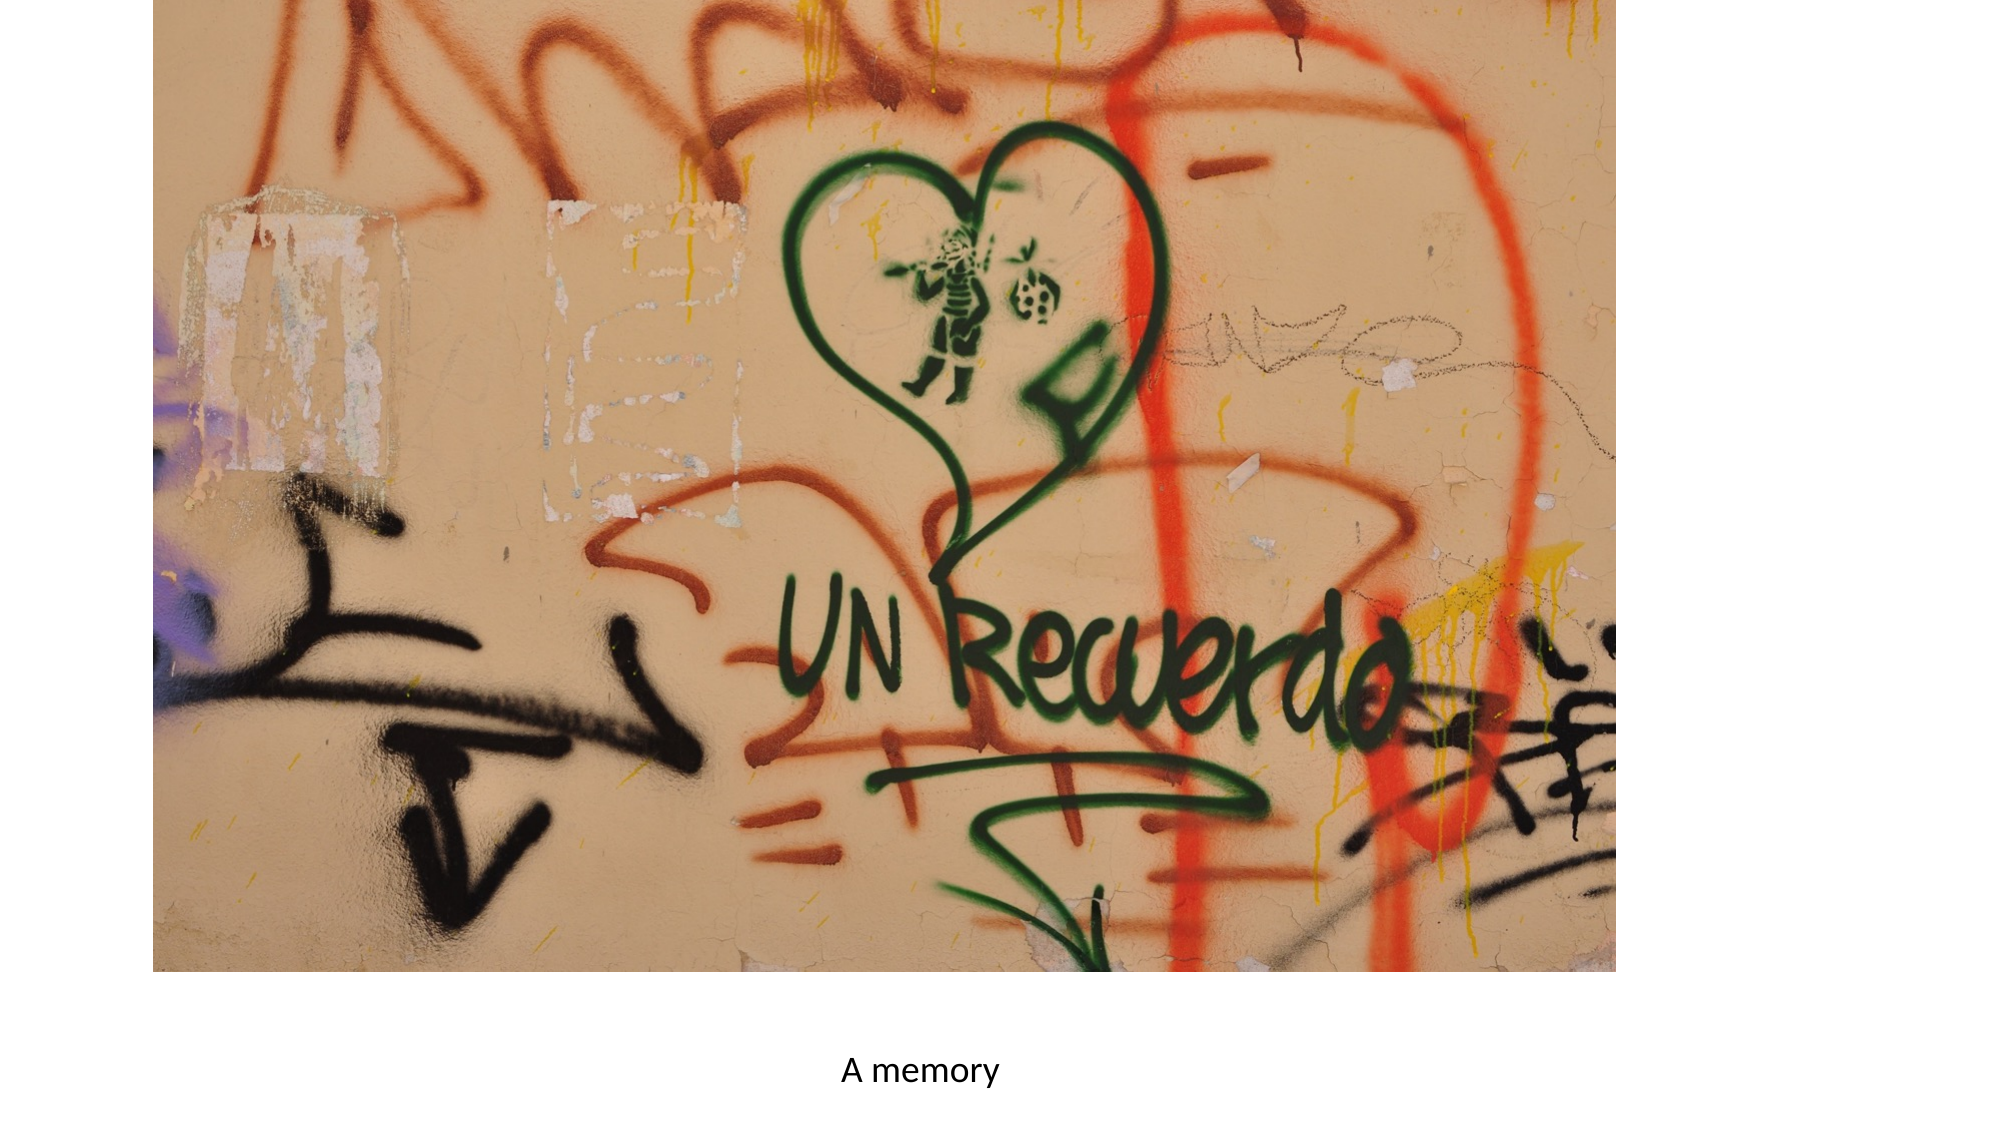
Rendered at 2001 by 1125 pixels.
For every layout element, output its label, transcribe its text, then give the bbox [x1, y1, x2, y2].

text_box A memory [826, 1037, 1493, 1098]
picture [152, 0, 1616, 972]
